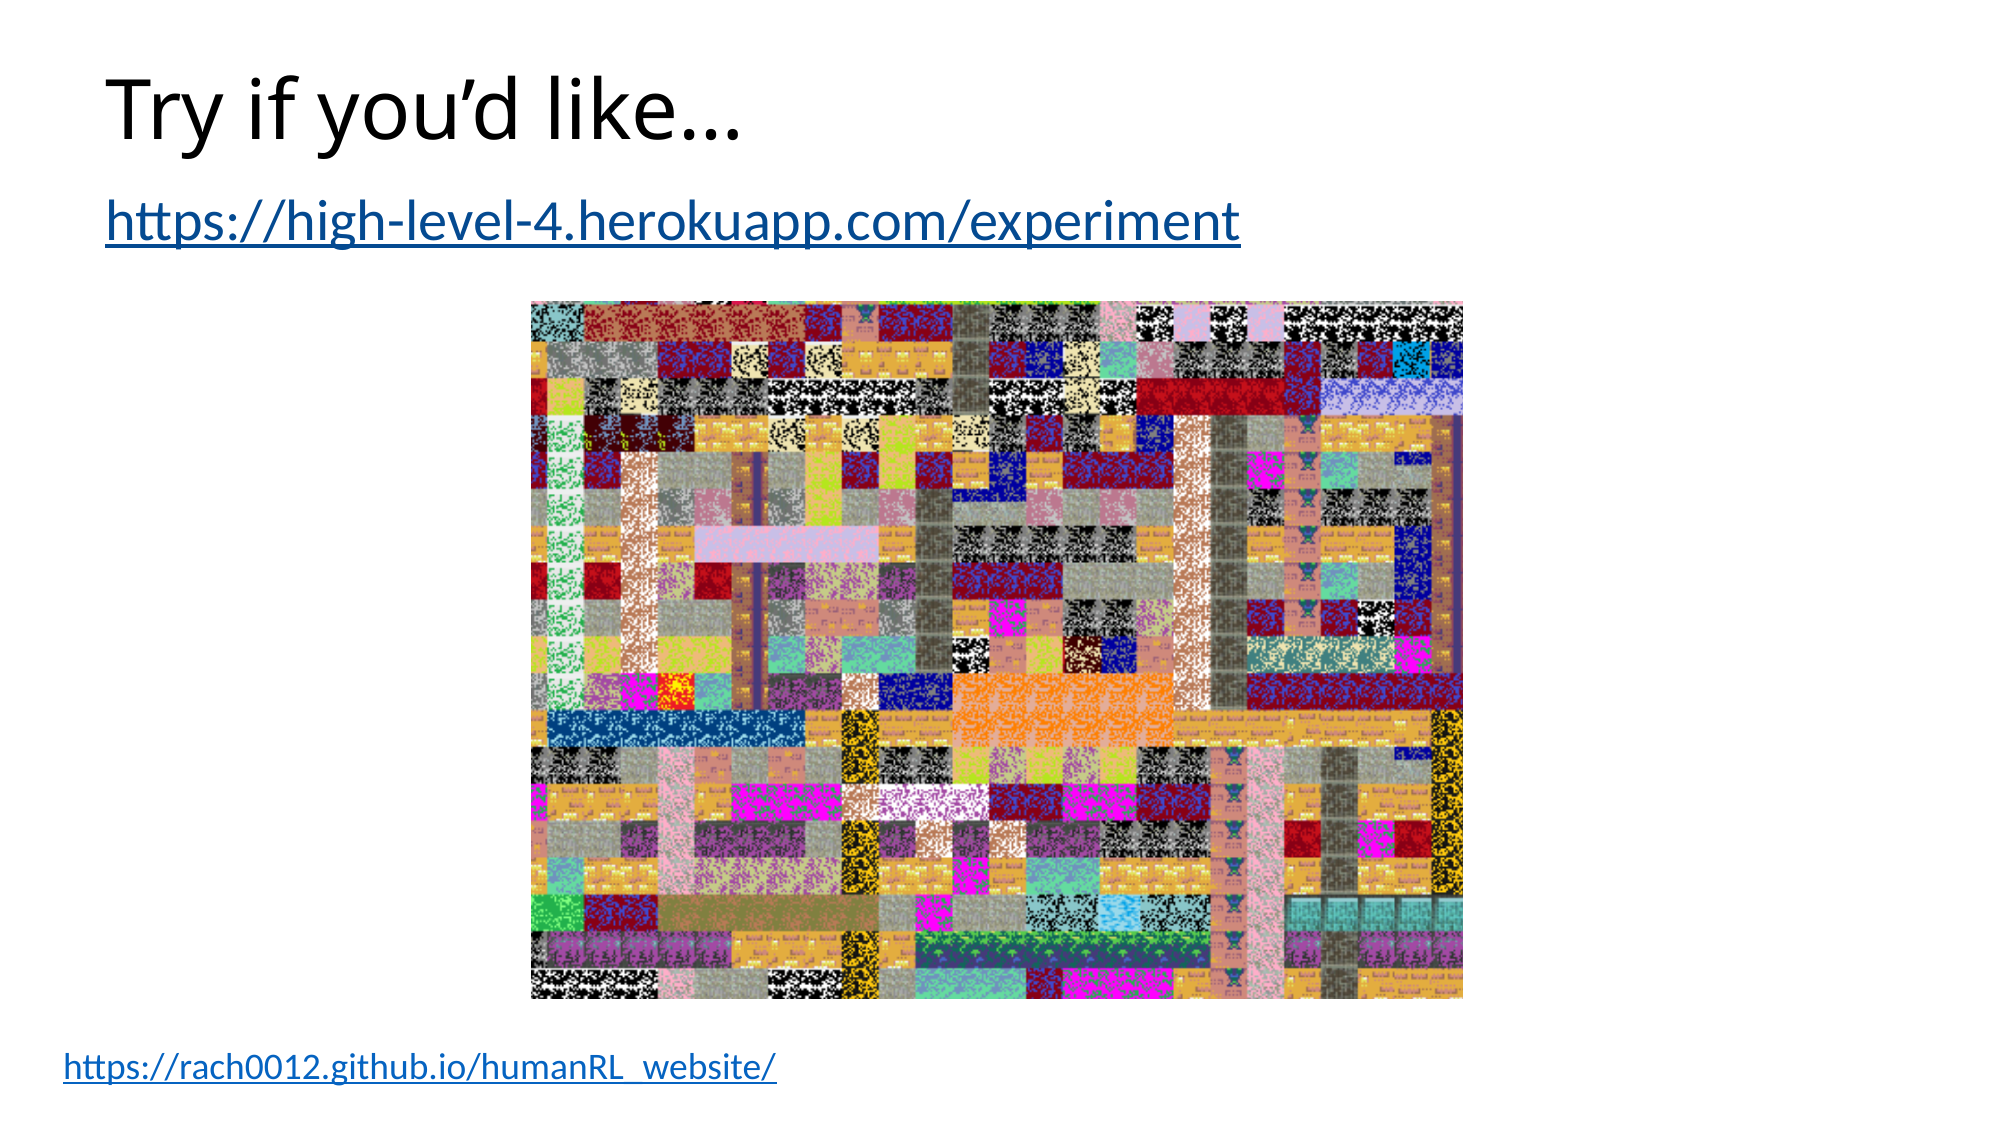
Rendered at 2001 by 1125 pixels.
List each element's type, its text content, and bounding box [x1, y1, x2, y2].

picture [531, 301, 1463, 999]
list https://high-level-4.herokuapp.com/experiment [90, 182, 1935, 1085]
text_box https://rach0012.github.io/humanRL_website/ [48, 1034, 792, 1095]
title Try if you’d like… [90, 60, 1816, 164]
